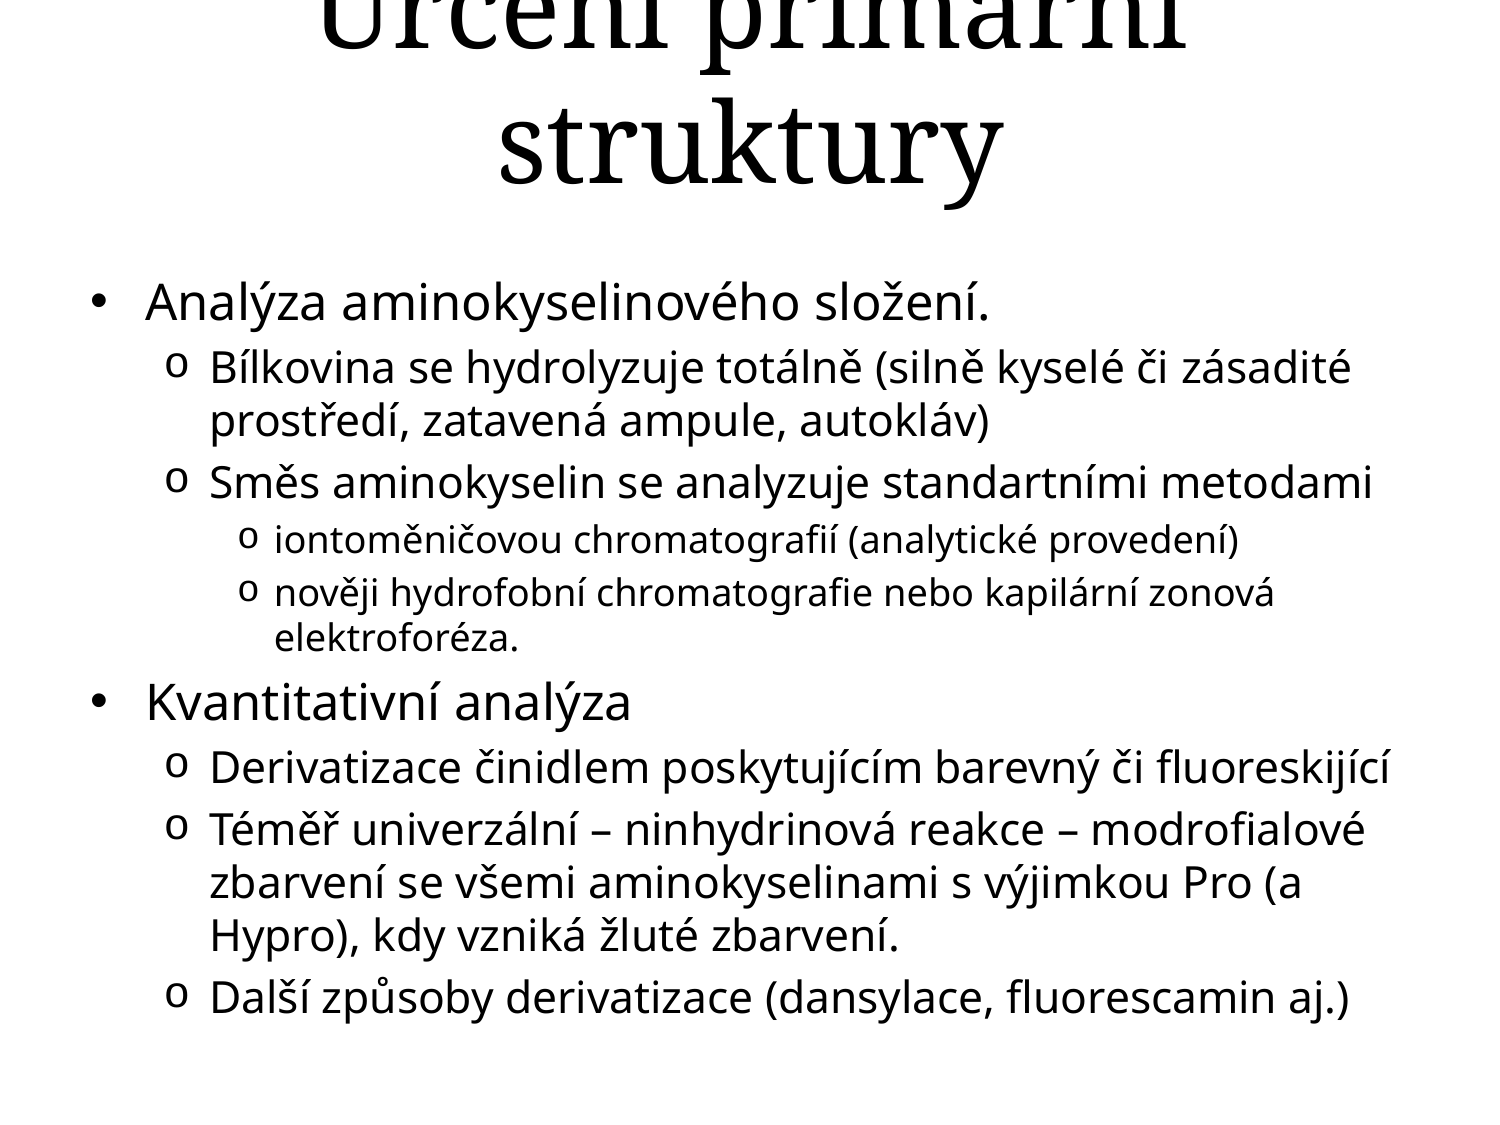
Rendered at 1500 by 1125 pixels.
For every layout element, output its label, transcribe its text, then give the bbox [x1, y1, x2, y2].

list Analýza aminokyselinového složení. Bílkovina se hydrolyzuje totálně (silně kyselé či zásadité prostředí, zatavená ampule, autokláv) Směs aminokyselin se analyzuje standartními metodami iontoměničovou chromatografií (analytické provedení) nověji hydrofobní chromatografie nebo kapilární zonová elektroforéza. Kvantitativní analýza Derivatizace činidlem poskytujícím barevný či fluoreskijící Téměř univerzální – ninhydrinová reakce – modrofialové zbarvení se všemi aminokyselinami s výjimkou Pro (a Hypro), kdy vzniká žluté zbarvení. Další způsoby derivatizace (dansylace, fluorescamin aj.) [75, 262, 1425, 1106]
title Určení primární struktury [75, 45, 1425, 233]
